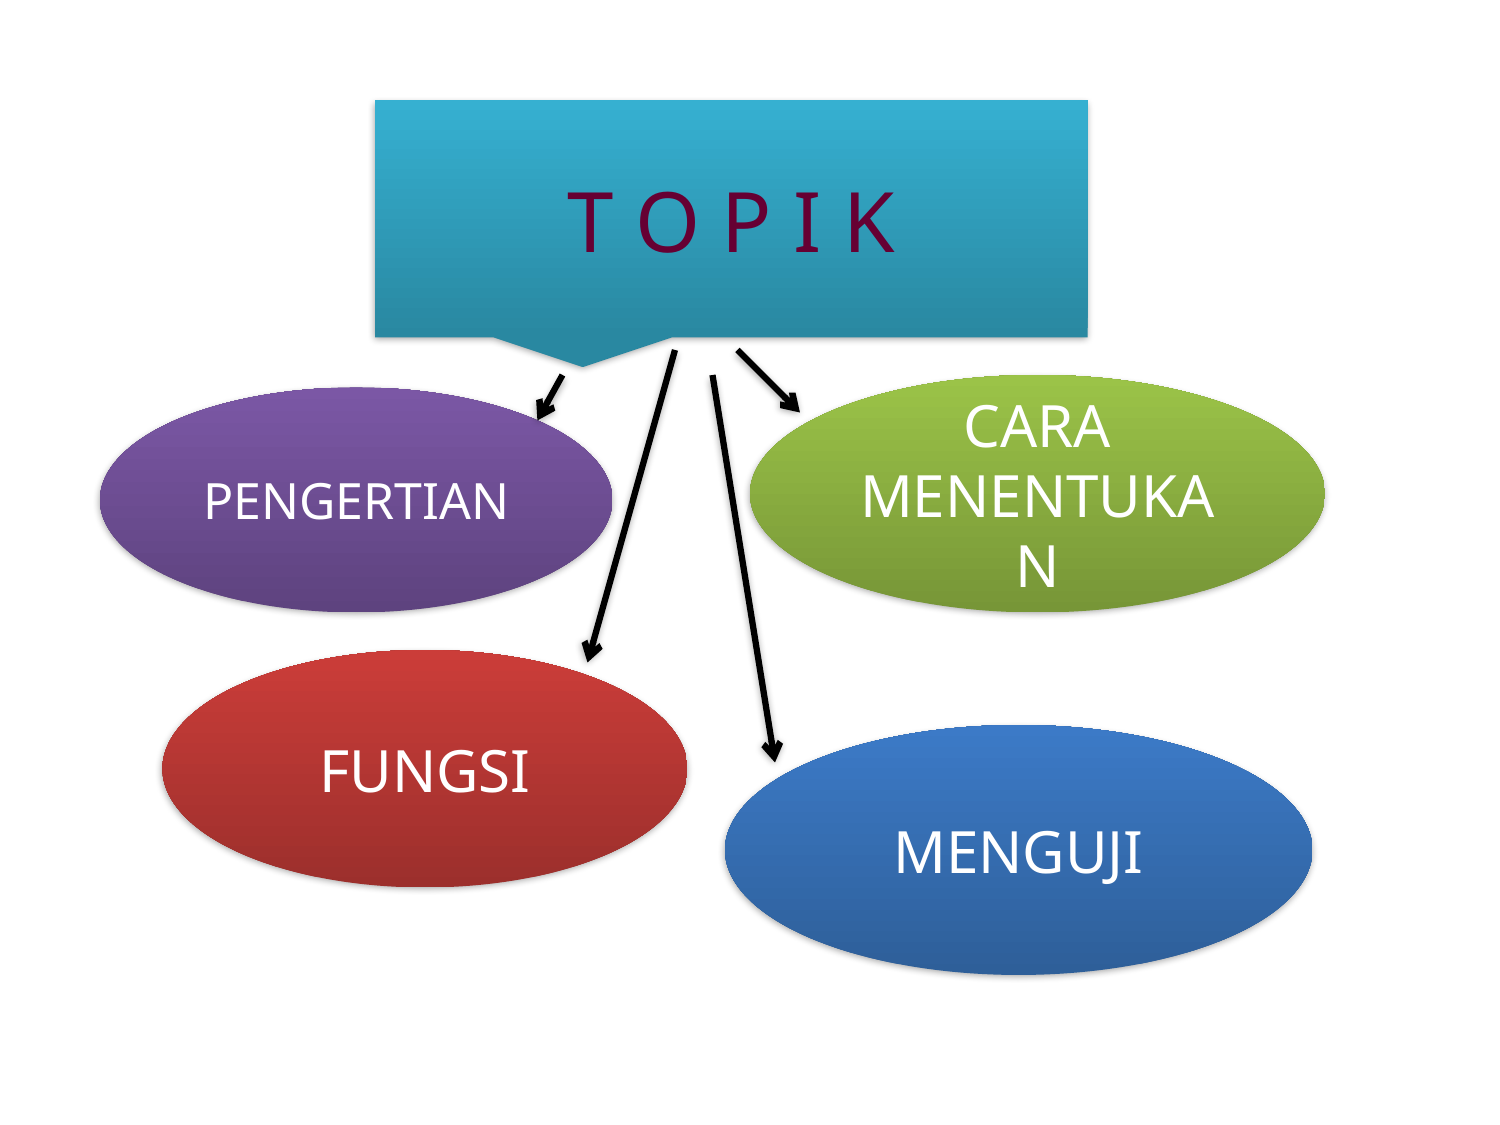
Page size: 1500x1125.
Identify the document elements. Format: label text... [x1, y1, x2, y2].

text_box MENGUJI [724, 725, 1313, 976]
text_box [474, 462, 788, 551]
text_box CARA MENENTUKAN [761, 374, 1326, 613]
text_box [737, 349, 801, 413]
text_box T O P I K [375, 99, 1088, 368]
text_box PENGERTIAN [99, 387, 596, 613]
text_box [549, 537, 938, 601]
text_box FUNGSI [162, 649, 688, 888]
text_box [526, 384, 573, 411]
